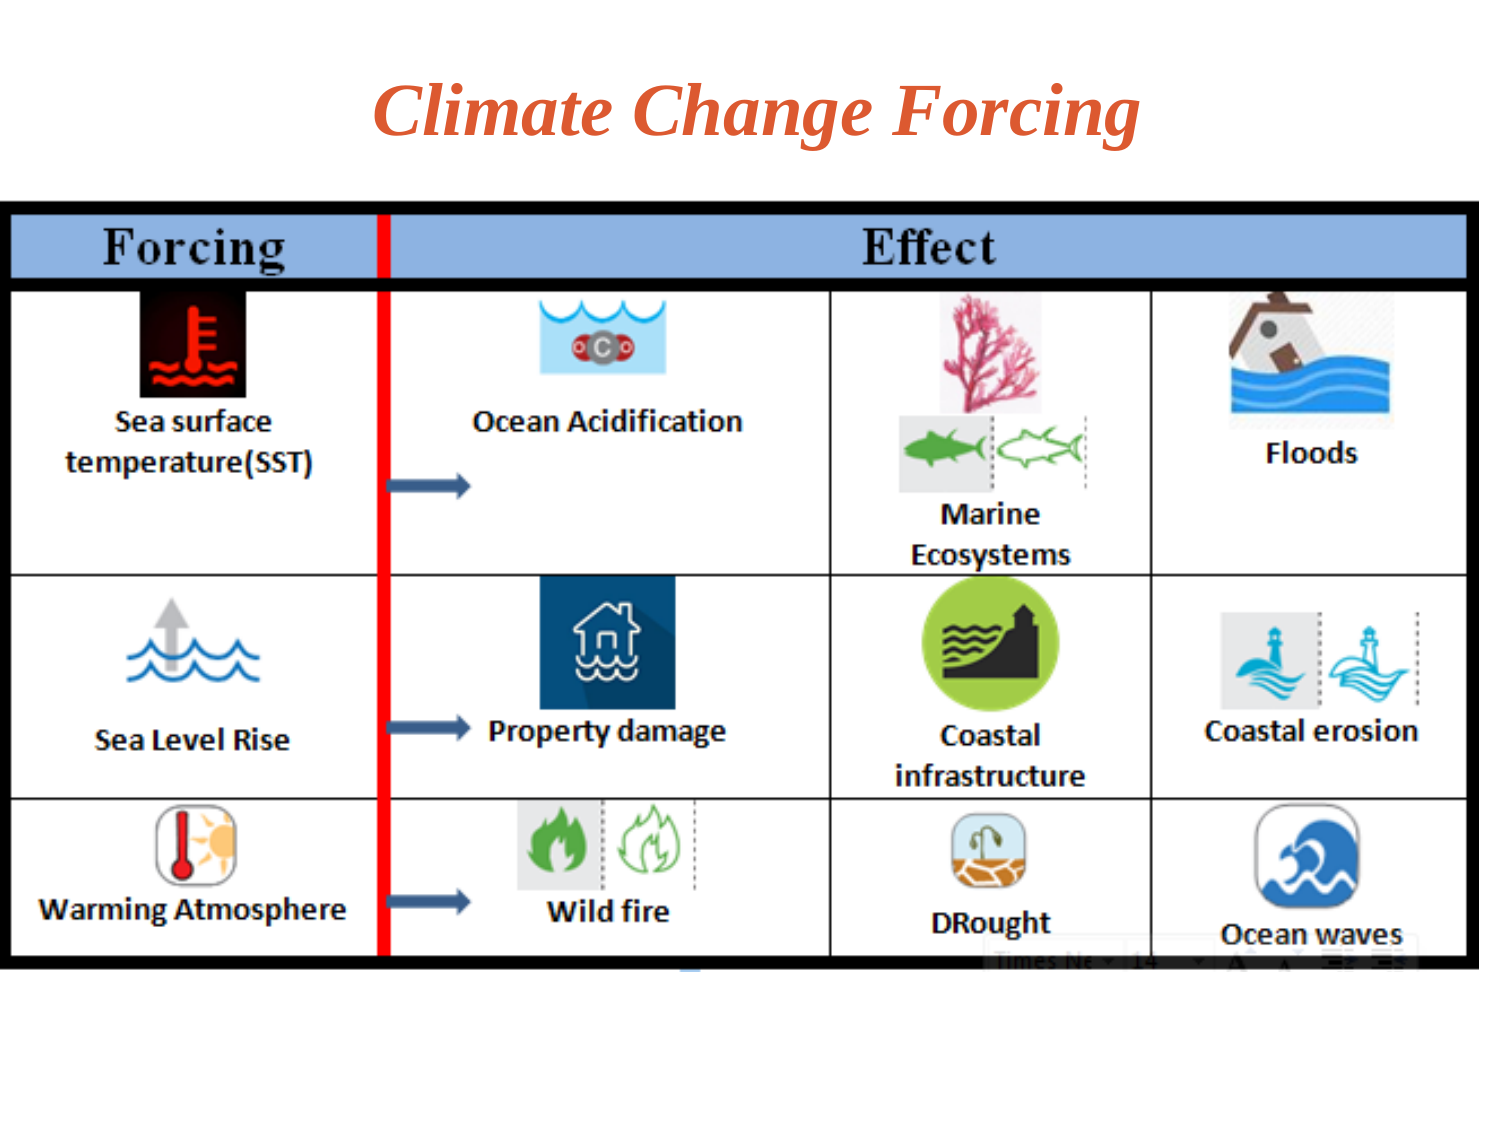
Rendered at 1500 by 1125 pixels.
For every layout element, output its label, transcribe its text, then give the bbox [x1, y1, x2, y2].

title Climate Change Forcing [82, 11, 1433, 195]
picture [0, 196, 1480, 973]
